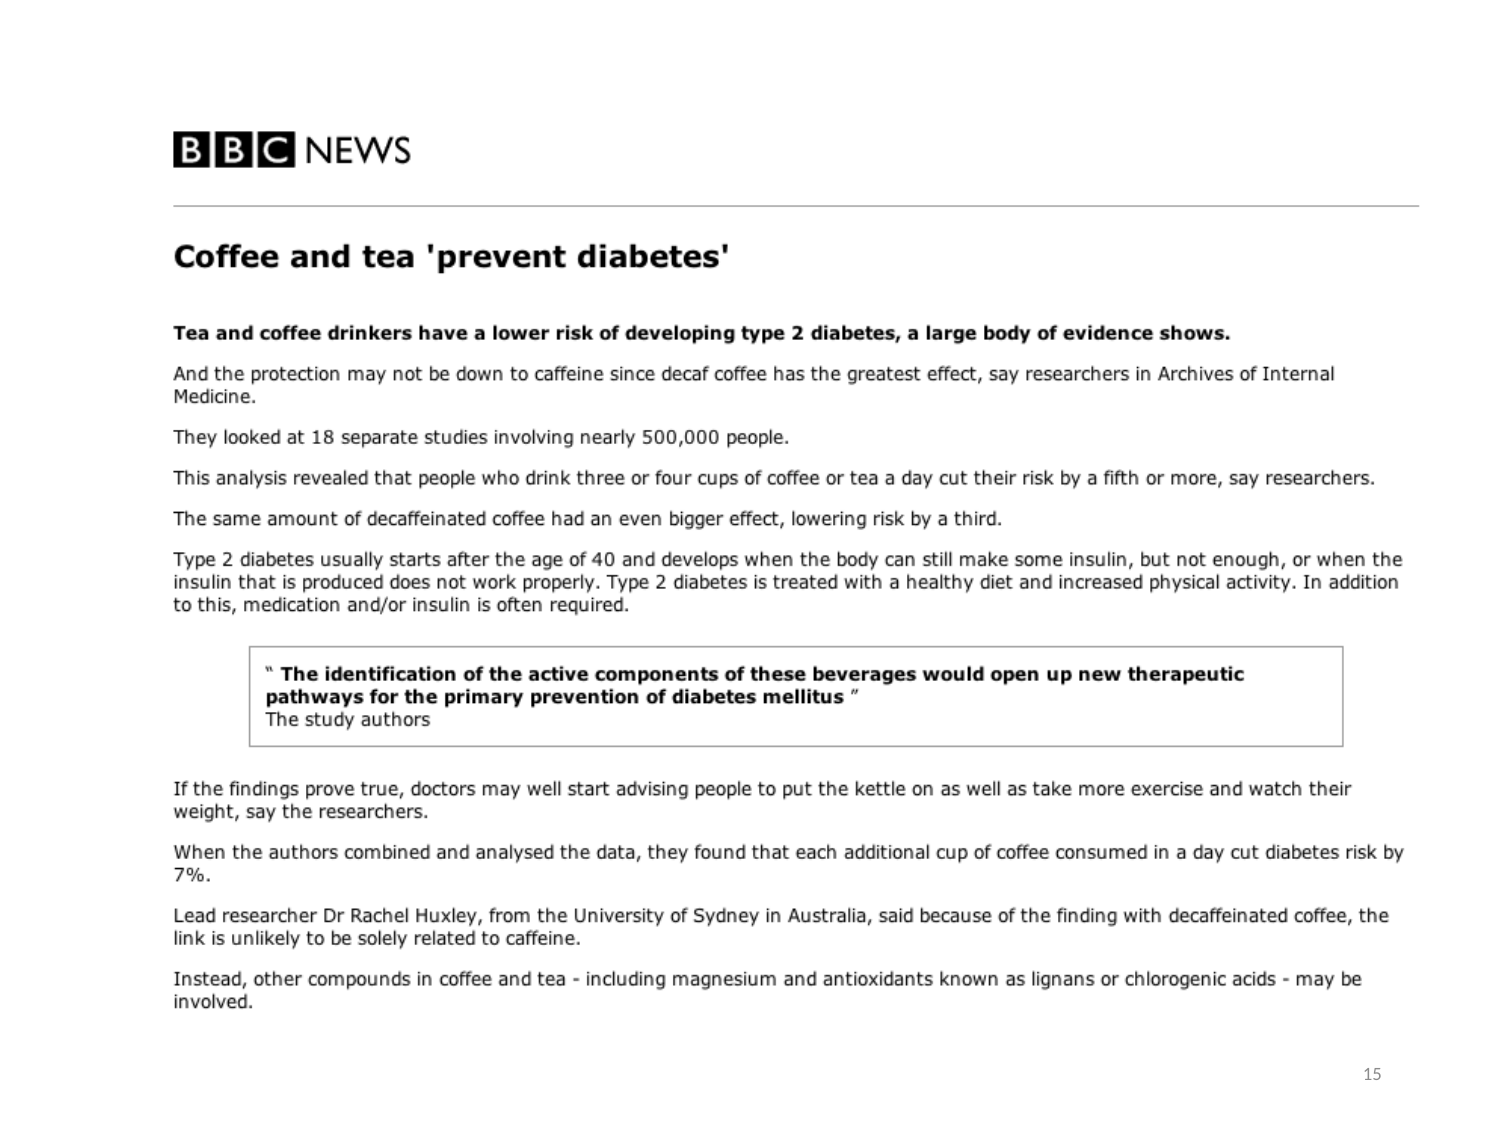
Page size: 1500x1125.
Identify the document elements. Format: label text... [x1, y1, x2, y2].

picture [154, 112, 1433, 1025]
slide_number 15 [1059, 1042, 1397, 1103]
